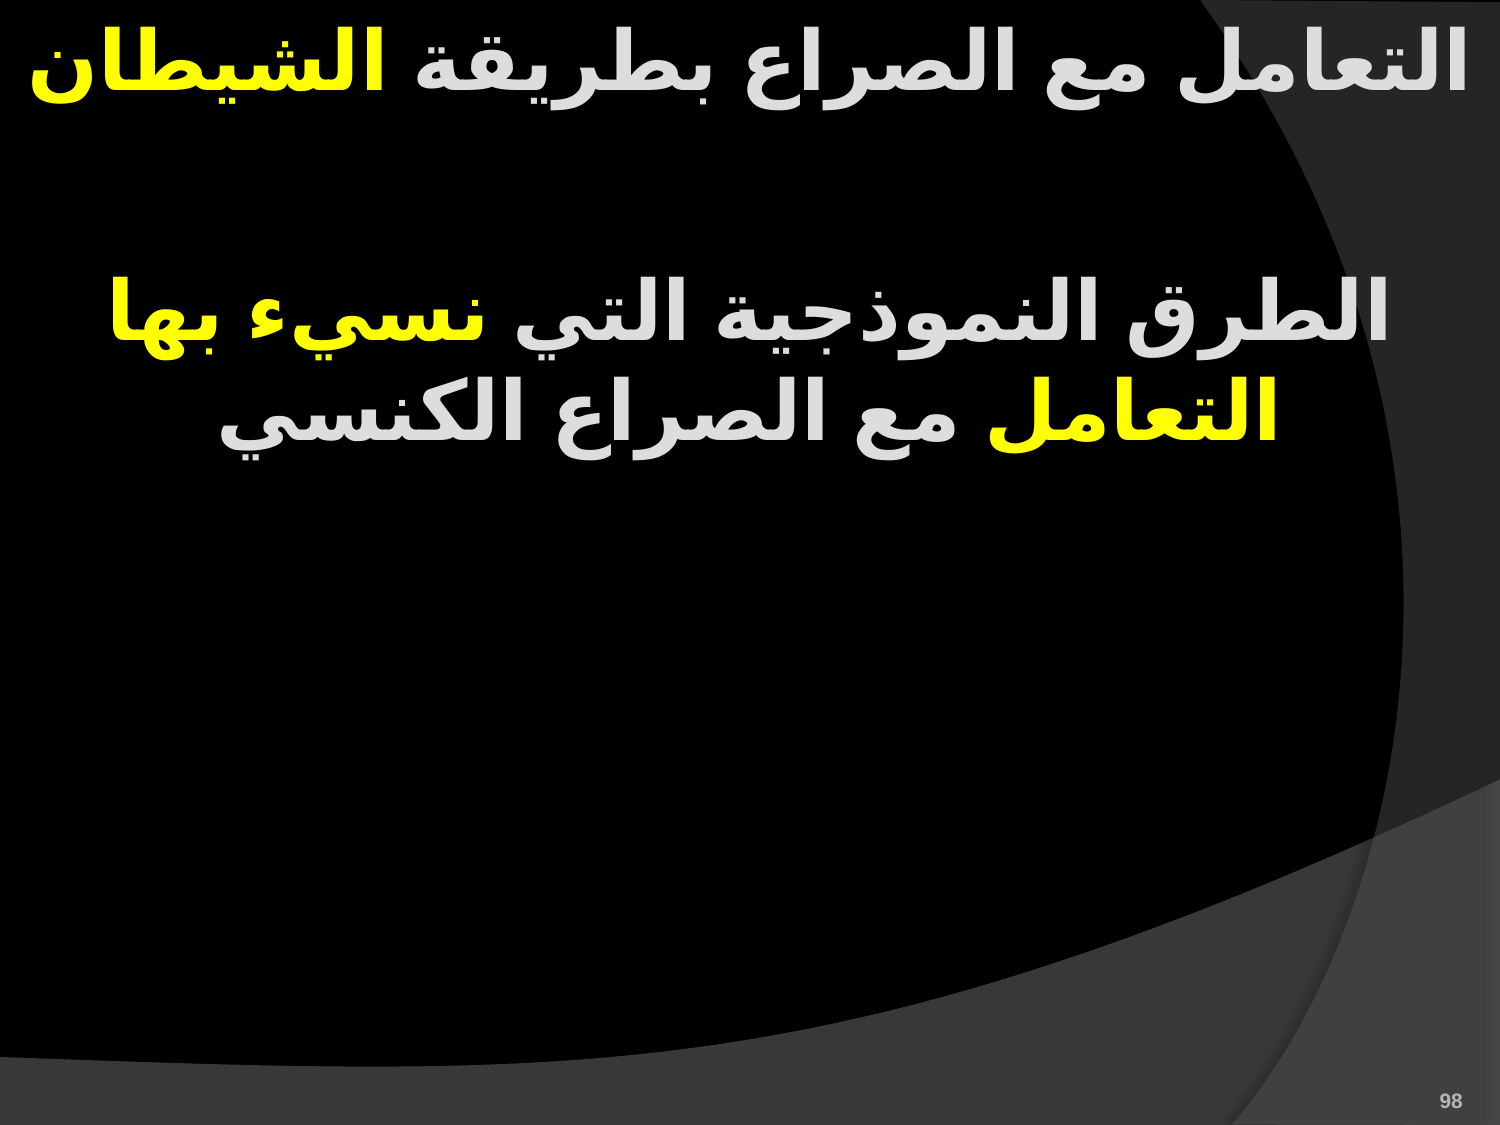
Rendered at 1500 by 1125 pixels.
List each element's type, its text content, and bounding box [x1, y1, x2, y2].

text_box التعامل مع الصراع بطريقة الشيطان [0, 0, 1500, 115]
text_box الطرق النموذجية التي نسيء بها التعامل مع الصراع الكنسي [0, 249, 1500, 465]
slide_number 98 [1337, 1053, 1463, 1114]
